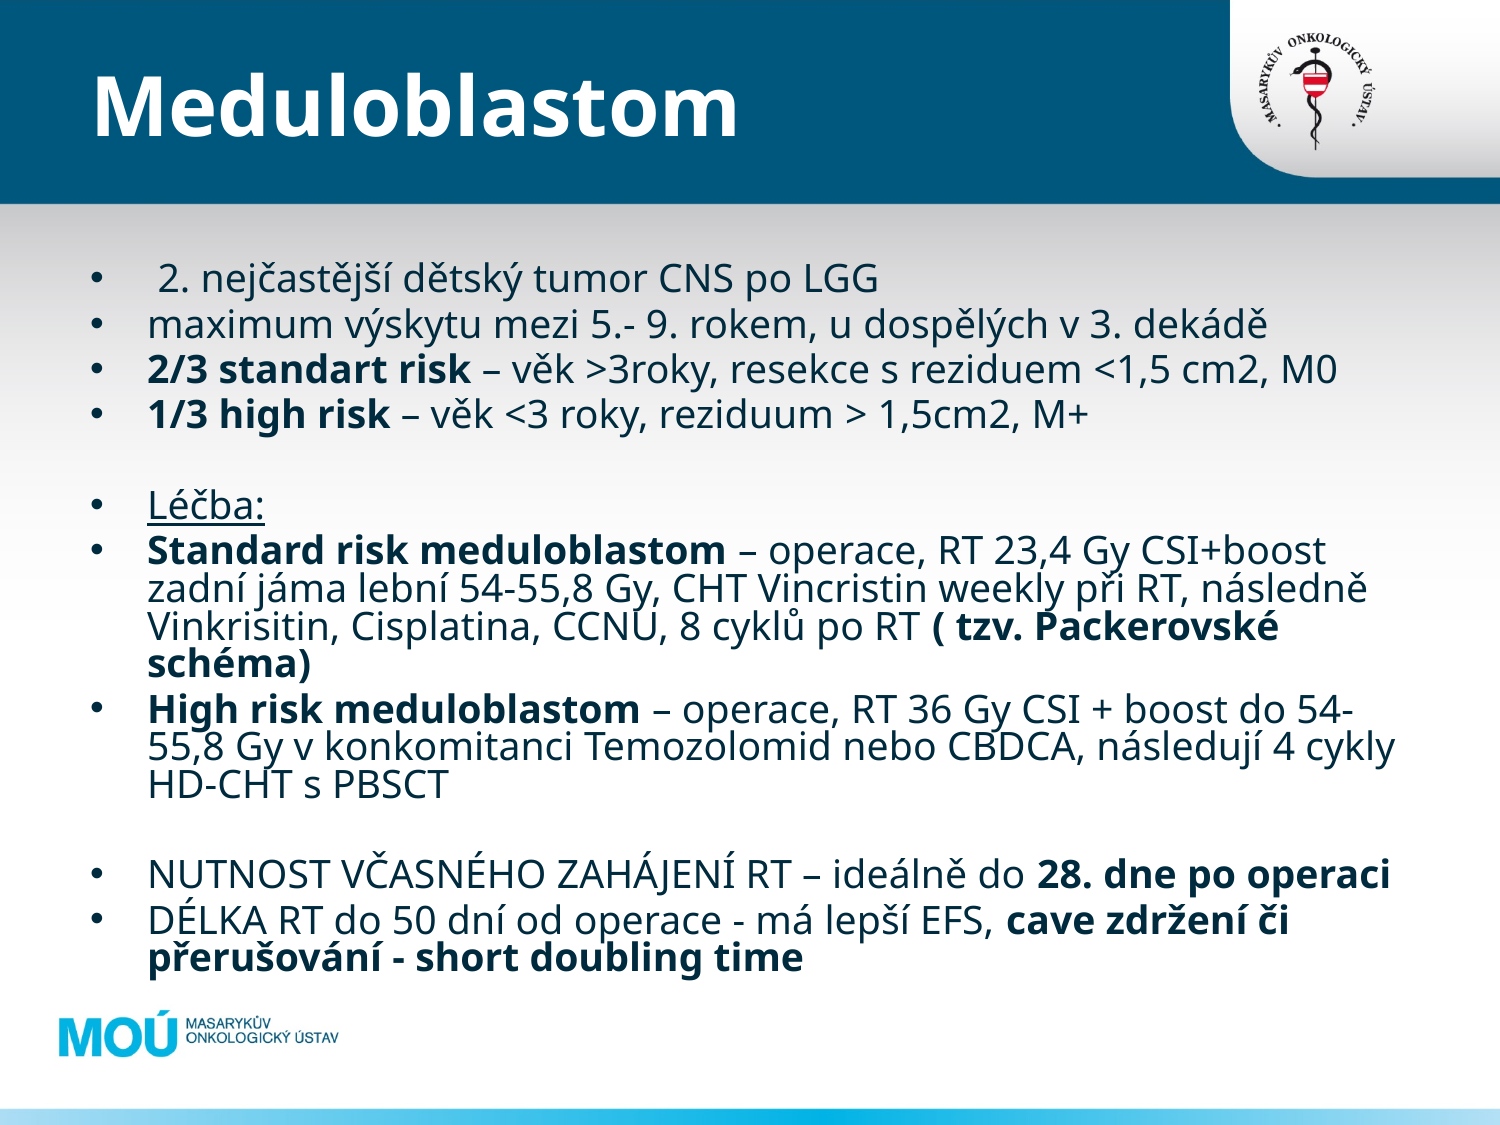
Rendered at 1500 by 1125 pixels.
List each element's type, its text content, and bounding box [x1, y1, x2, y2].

picture [1230, 0, 1500, 177]
picture [0, 204, 1500, 1125]
title Meduloblastom [74, 8, 1426, 197]
list 2. nejčastější dětský tumor CNS po LGG maximum výskytu mezi 5.- 9. rokem, u dospělých v 3. dekádě 2/3 standart risk – věk >3roky, resekce s reziduem <1,5 cm2, M0 1/3 high risk – věk <3 roky, reziduum > 1,5cm2, M+ Léčba: Standard risk meduloblastom – operace, RT 23,4 Gy CSI+boost zadní jáma lební 54-55,8 Gy, CHT Vincristin weekly při RT, následně Vinkrisitin, Cisplatina, CCNU, 8 cyklů po RT ( tzv. Packerovské schéma) High risk meduloblastom – operace, RT 36 Gy CSI + boost do 54-55,8 Gy v konkomitanci Temozolomid nebo CBDCA, následují 4 cykly HD-CHT s PBSCT NUTNOST VČASNÉHO ZAHÁJENÍ RT – ideálně do 28. dne po operaci DÉLKA RT do 50 dní od operace - má lepší EFS, cave zdržení či přerušování - short doubling time [74, 255, 1426, 999]
